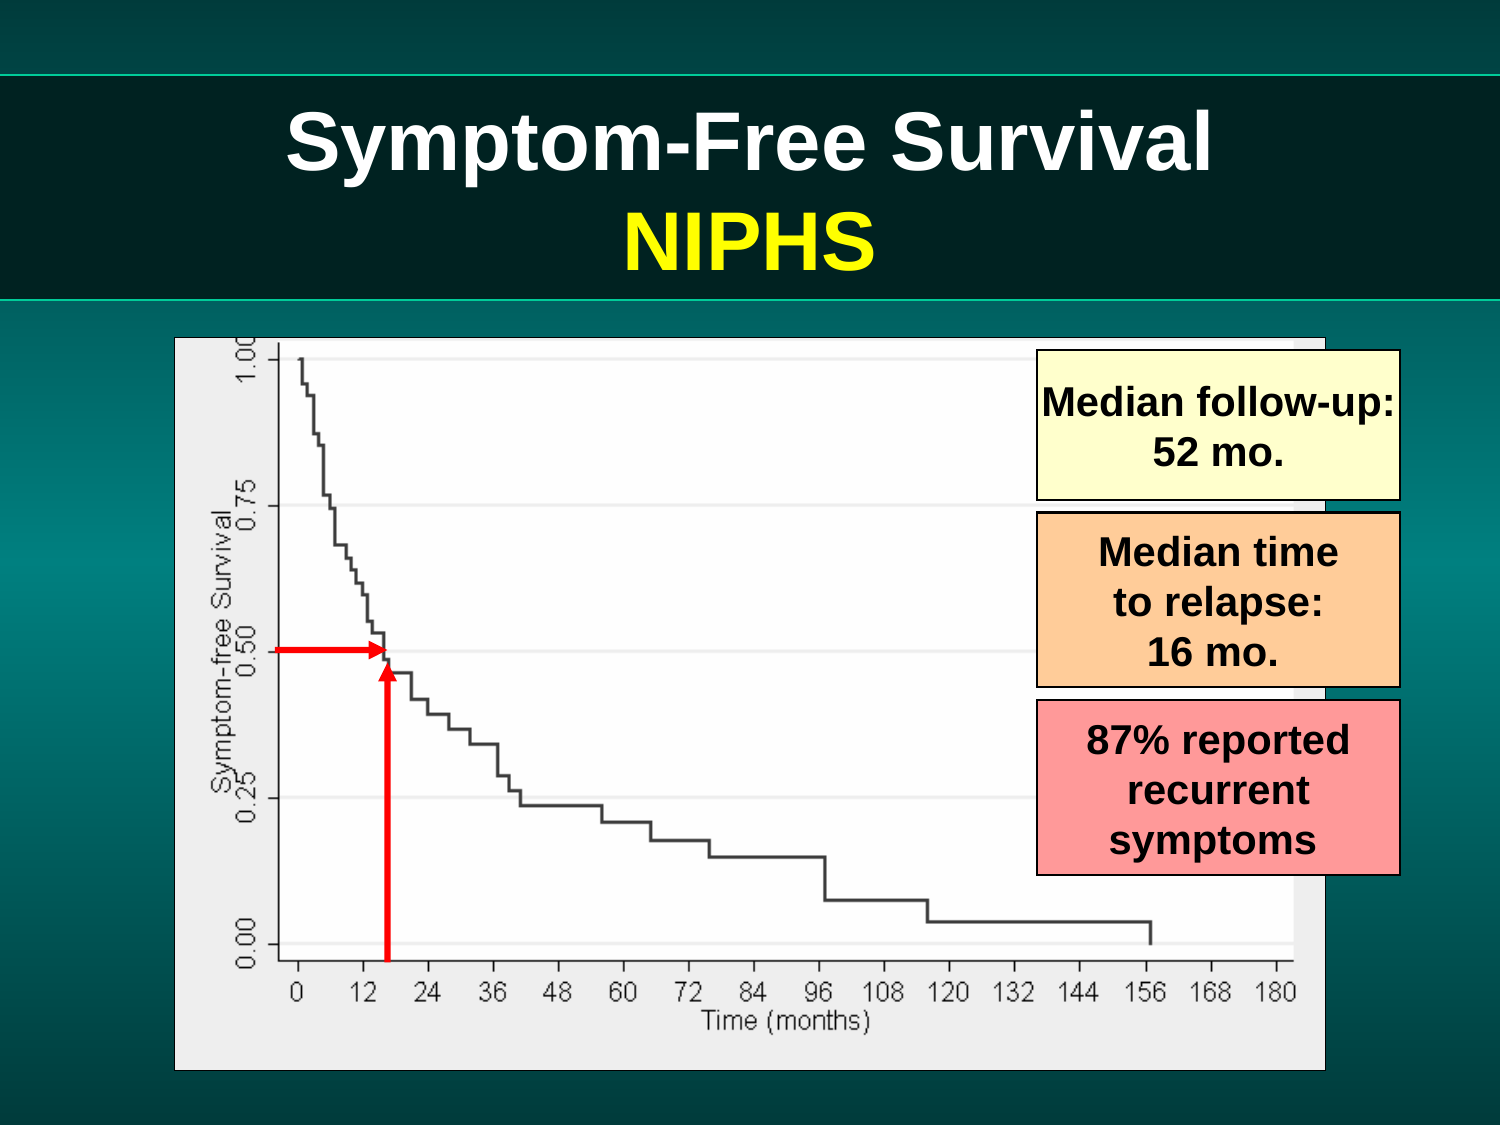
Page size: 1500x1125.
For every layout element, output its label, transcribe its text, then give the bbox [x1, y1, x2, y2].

text_box 87% reported recurrent symptoms [1329, 699, 1400, 875]
picture [174, 337, 1326, 1070]
text_box Median follow-up: 52 mo. [1329, 349, 1400, 500]
title Symptom-Free Survival NIPHS [112, 75, 1388, 300]
text_box Median time to relapse: 16 mo. [1329, 512, 1400, 688]
